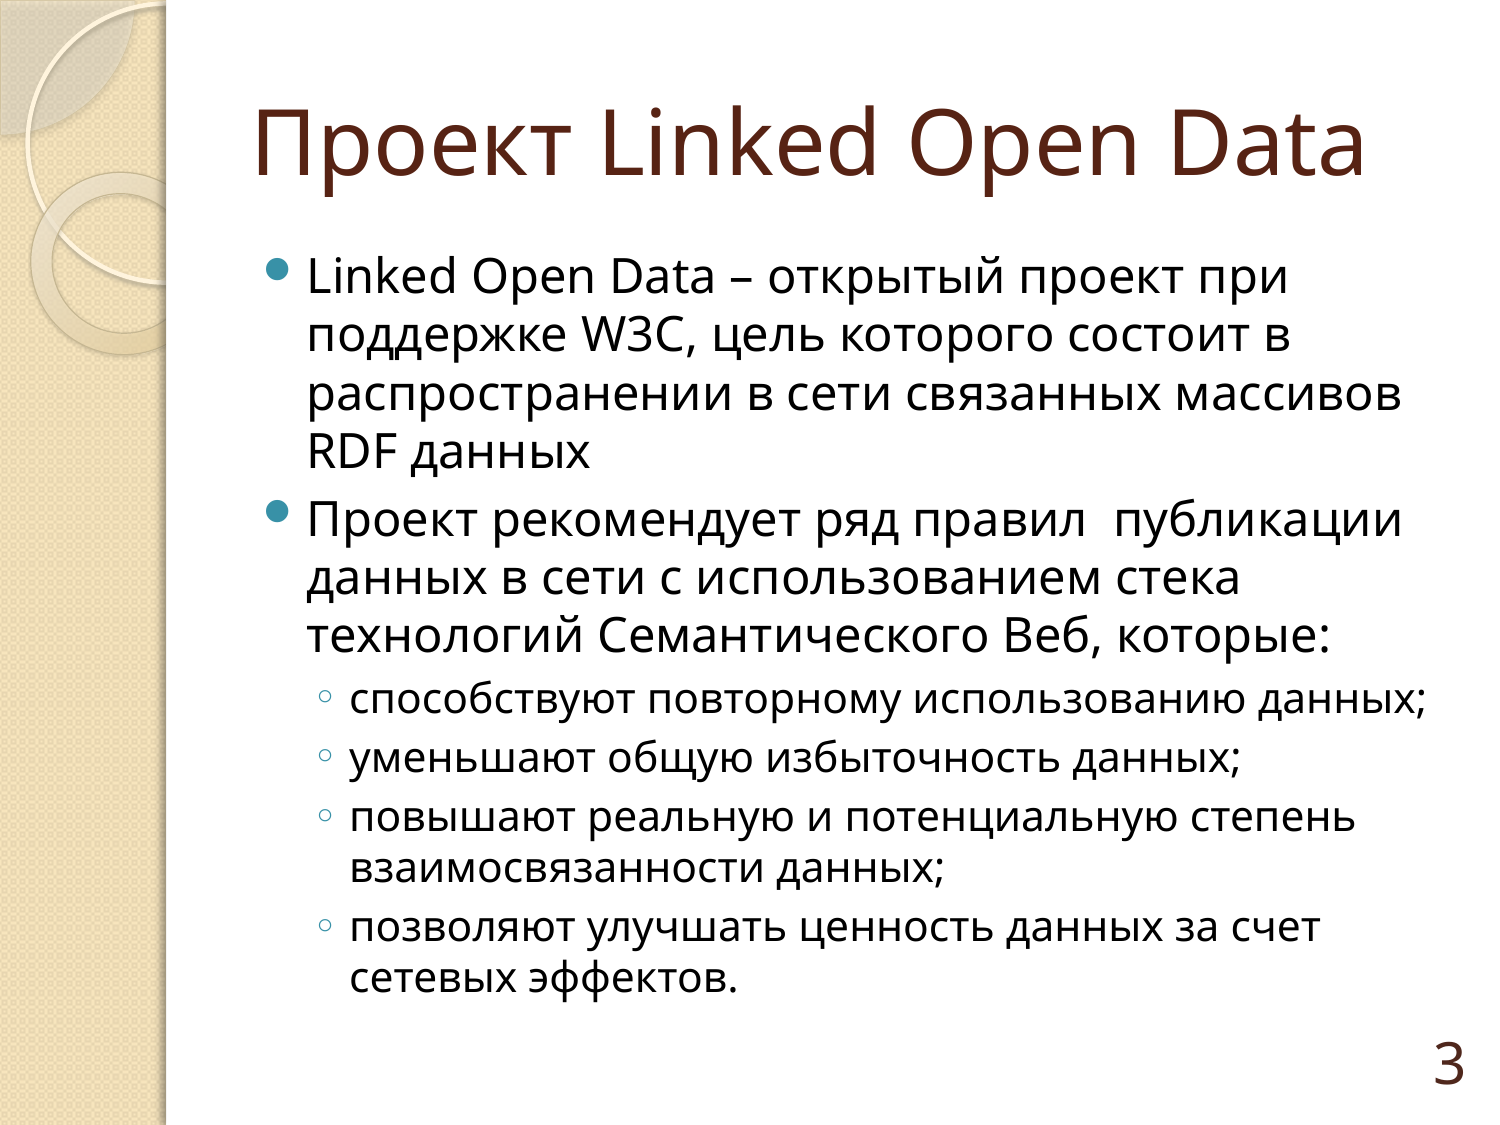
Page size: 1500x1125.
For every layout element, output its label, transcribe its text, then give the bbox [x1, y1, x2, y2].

list Linked Open Data – открытый проект при поддержке W3C, цель которого состоит в распространении в сети связанных массивов RDF данных Проект рекомендует ряд правил публикации данных в сети с использованием стека технологий Семантического Веб, которые: способствуют повторному использованию данных; уменьшают общую избыточность данных; повышают реальную и потенциальную степень взаимосвязанности данных; позволяют улучшать ценность данных за счет сетевых эффектов. [235, 237, 1466, 1025]
title Проект Linked Open Data [235, 45, 1466, 233]
slide_number 3 [1413, 1034, 1488, 1113]
